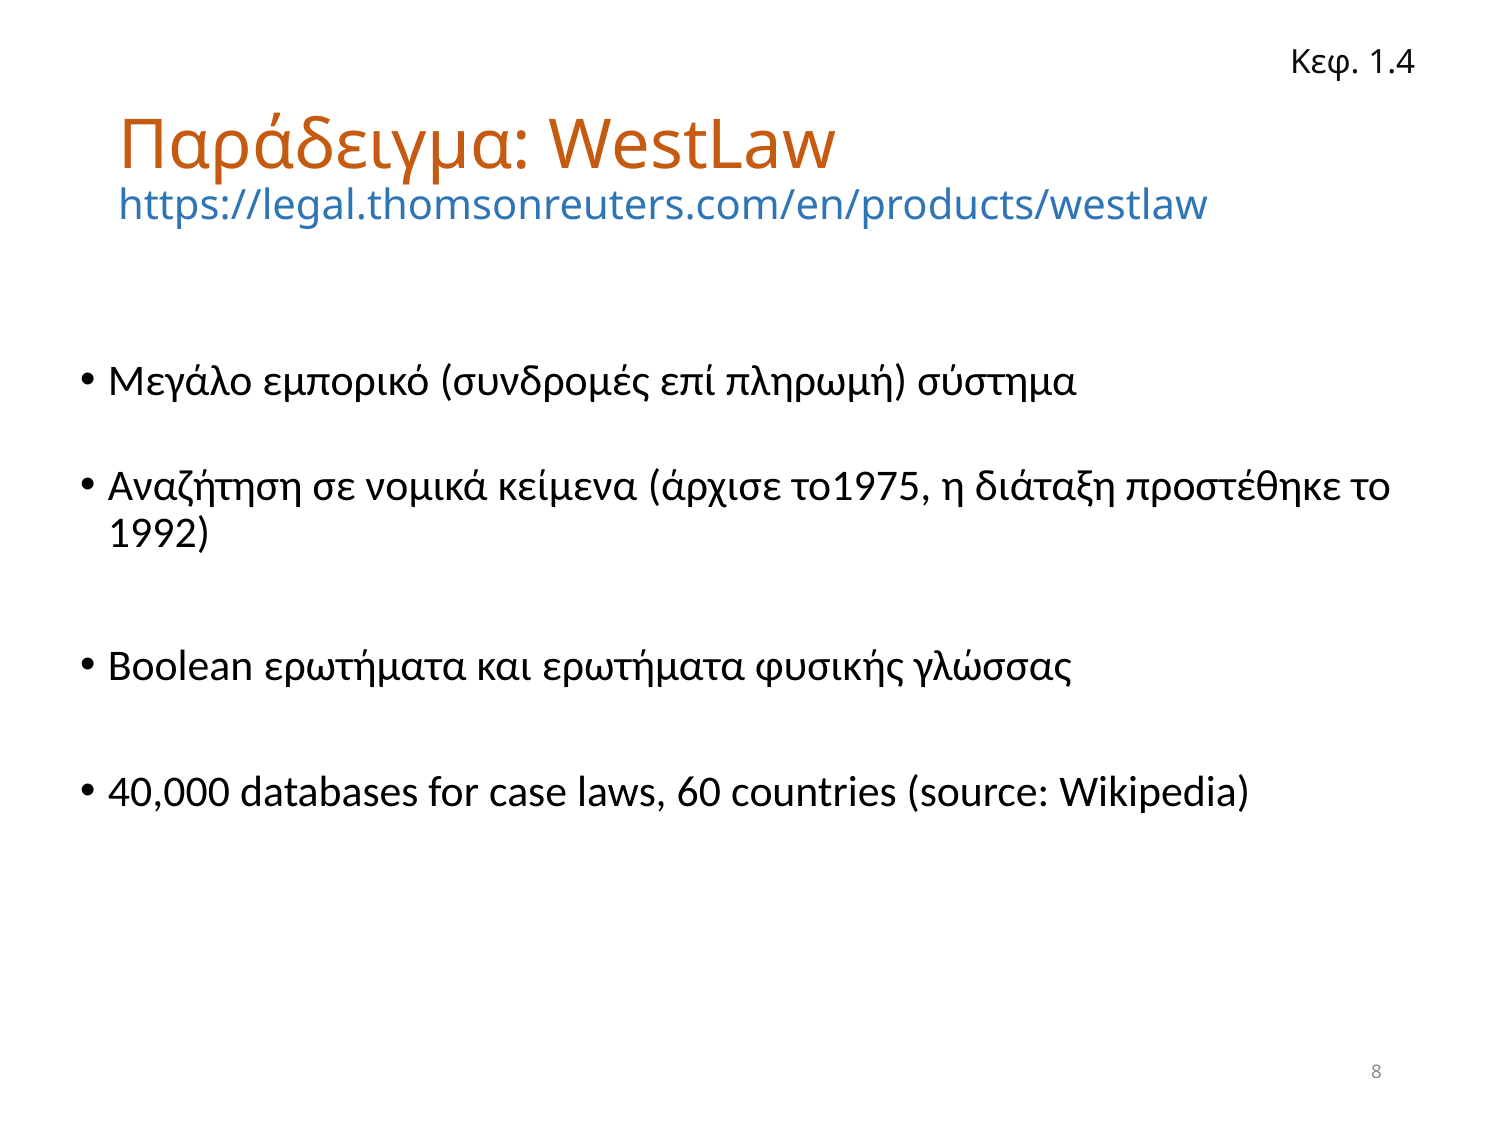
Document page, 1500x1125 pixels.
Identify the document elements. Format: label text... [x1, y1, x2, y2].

list Μεγάλο εμπορικό (συνδρομές επί πληρωμή) σύστημα Αναζήτηση σε νομικά κείμενα (άρχισε το1975, η διάταξη προστέθηκε το 1992) Boolean ερωτήματα και ερωτήματα φυσικής γλώσσας 40,000 databases for case laws, 60 countries (source: Wikipedia) [64, 349, 1425, 870]
title Παράδειγμα: WestLaw https://legal.thomsonreuters.com/en/products/westlaw [103, 59, 1397, 278]
slide_number 8 [1059, 1042, 1397, 1103]
text_box Κεφ. 1.4 [1275, 32, 1431, 88]
